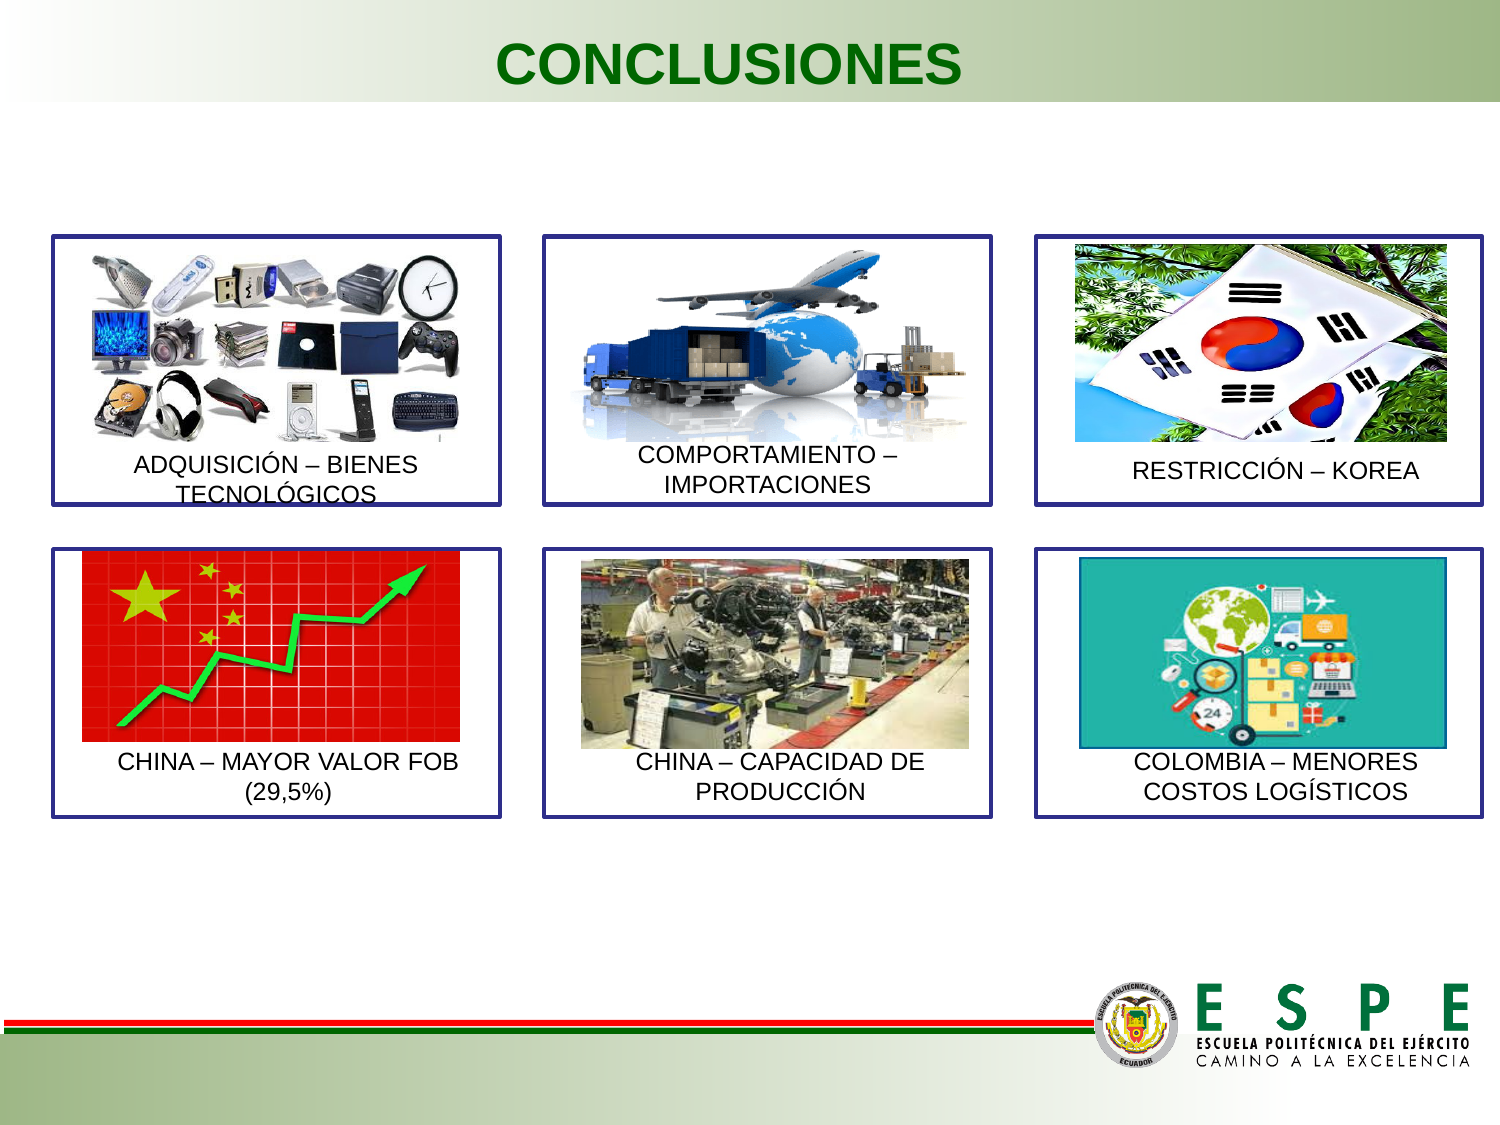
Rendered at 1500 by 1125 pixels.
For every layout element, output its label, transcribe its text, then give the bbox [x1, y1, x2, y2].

picture [1074, 244, 1448, 442]
picture [570, 243, 977, 442]
picture [92, 255, 461, 442]
picture [1082, 560, 1444, 746]
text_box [52, 125, 1483, 929]
picture [81, 551, 461, 742]
picture [1057, 964, 1500, 1093]
picture [581, 558, 969, 749]
text_box CONCLUSIONES [480, 19, 995, 104]
